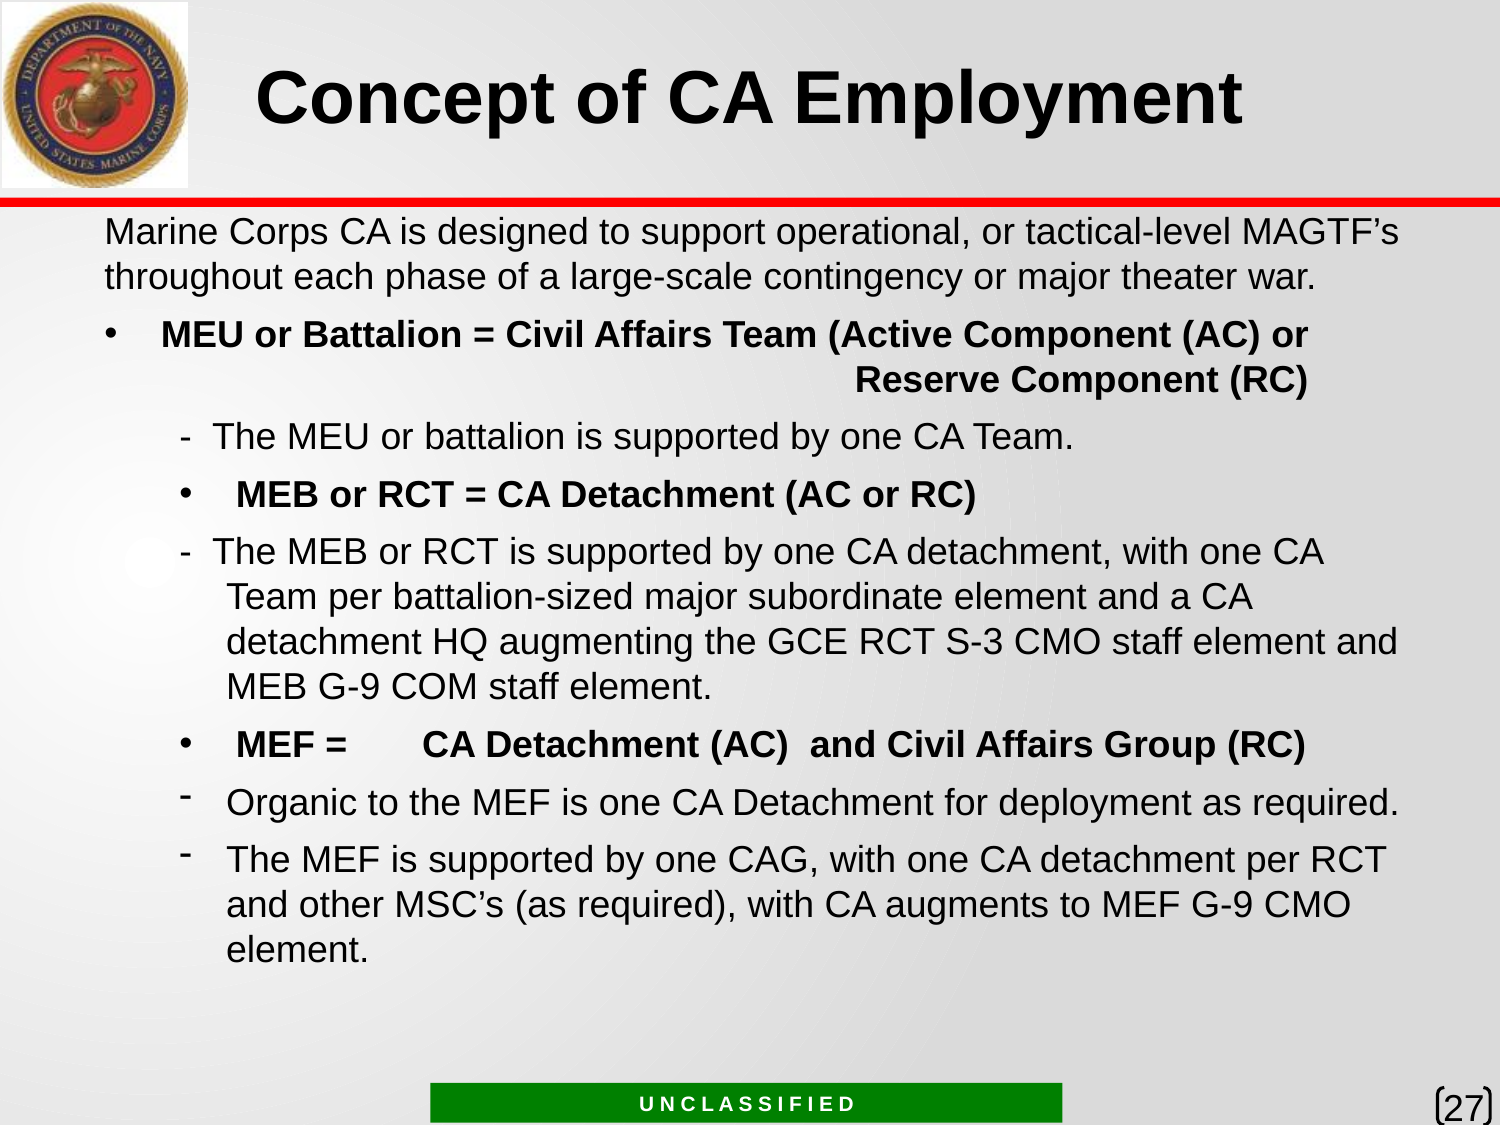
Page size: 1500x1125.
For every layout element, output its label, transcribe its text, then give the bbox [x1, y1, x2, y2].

slide_number 27 [1435, 1085, 1492, 1125]
text_box Concept of CA Employment [0, 0, 1500, 188]
text_box Marine Corps CA is designed to support operational, or tactical-level MAGTF’s throughout each phase of a large-scale contingency or major theater war. MEU or Battalion = Civil Affairs Team (Active Component (AC) or Reserve Component (RC) - The MEU or battalion is supported by one CA Team. MEB or RCT = CA Detachment (AC or RC) - The MEB or RCT is supported by one CA detachment, with one CA Team per battalion-sized major subordinate element and a CA detachment HQ augmenting the GCE RCT S-3 CMO staff element and MEB G-9 COM staff element. MEF = CA Detachment (AC) and Civil Affairs Group (RC) Organic to the MEF is one CA Detachment for deployment as required. The MEF is supported by one CAG, with one CA detachment per RCT and other MSC’s (as required), with CA augments to MEF G-9 CMO element. [89, 199, 1428, 978]
